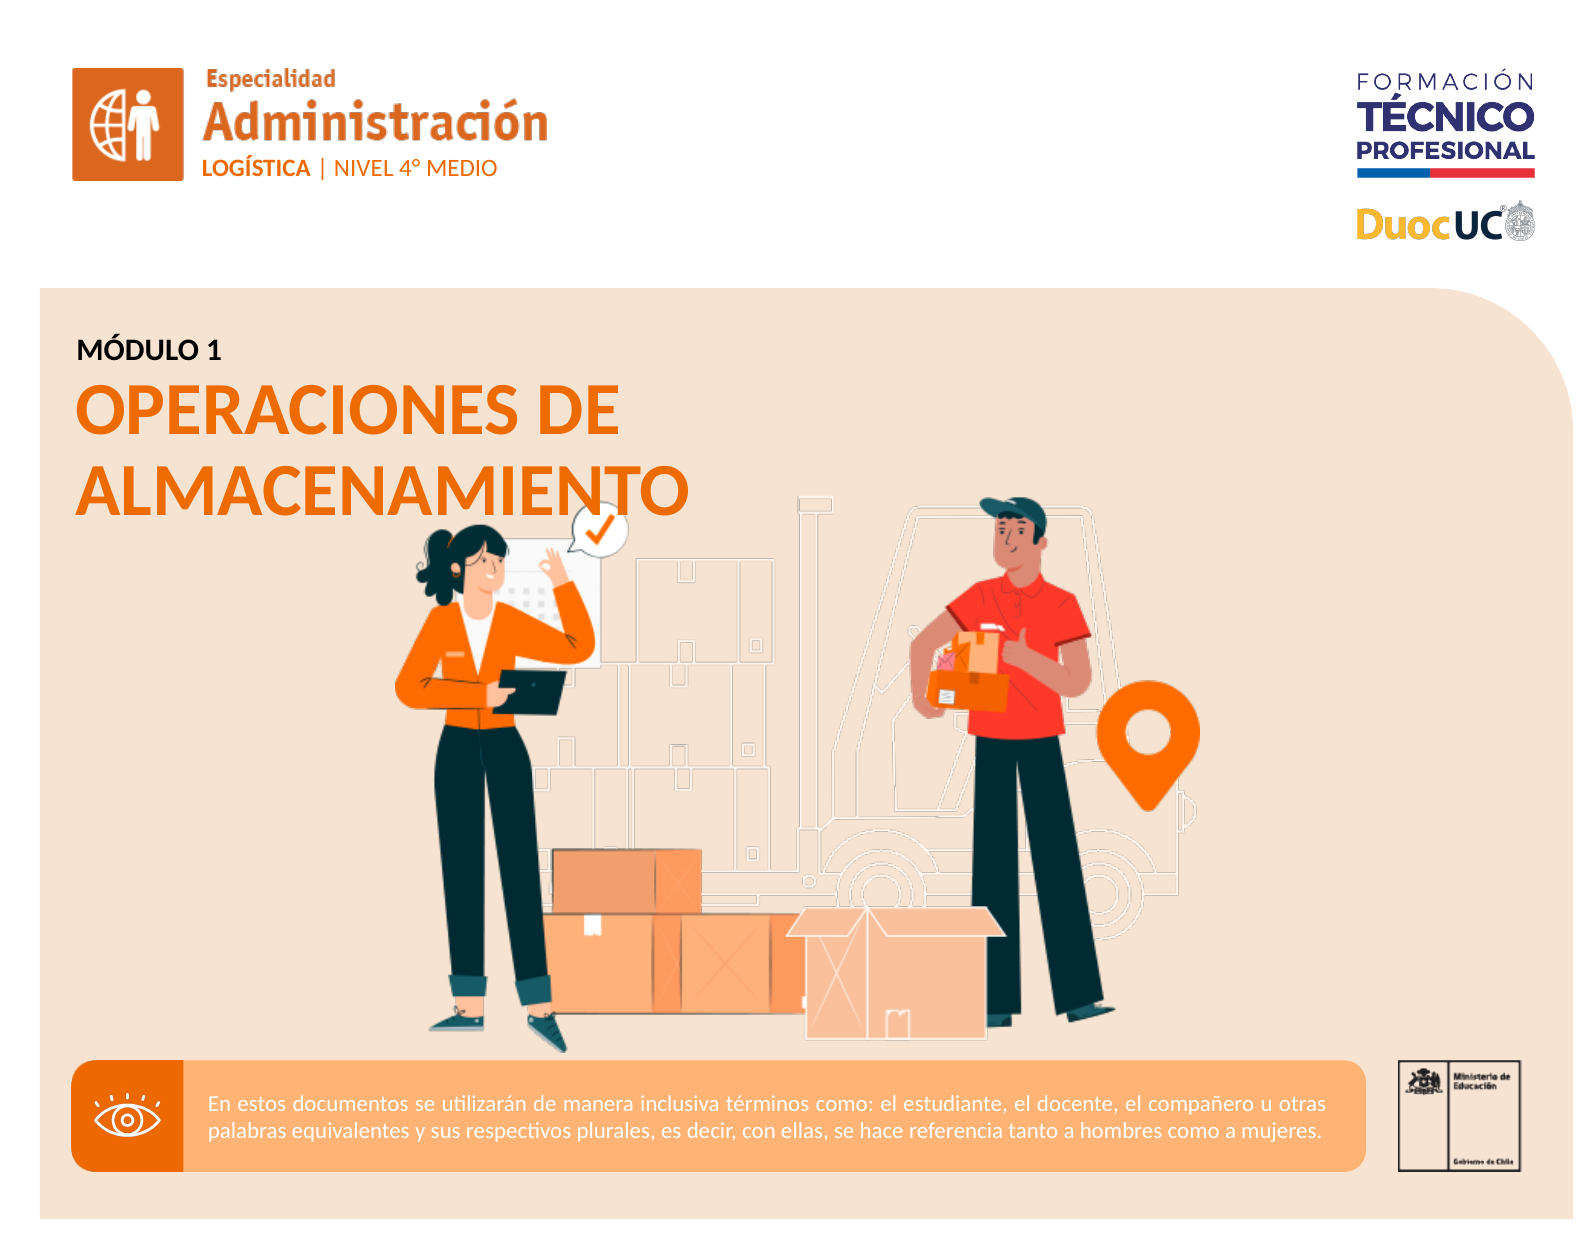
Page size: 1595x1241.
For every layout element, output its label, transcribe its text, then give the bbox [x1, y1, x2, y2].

picture [1398, 1060, 1522, 1172]
picture [71, 68, 547, 181]
picture [71, 1060, 185, 1172]
text_box OPERACIONES DE ALMACENAMIENTO [59, 354, 839, 578]
picture [1357, 68, 1535, 178]
text_box LOGÍSTICA | NIVEL 4° MEDIO [186, 136, 869, 190]
picture [1357, 200, 1535, 241]
text_box En estos documentos se utilizarán de manera inclusiva términos como: el estudiante, el docente, el compañero u otras palabras equivalentes y sus respectivos plurales, es decir, con ellas, se hace referencia tanto a hombres como a mujeres. [192, 1090, 1344, 1142]
picture [394, 489, 1200, 1054]
